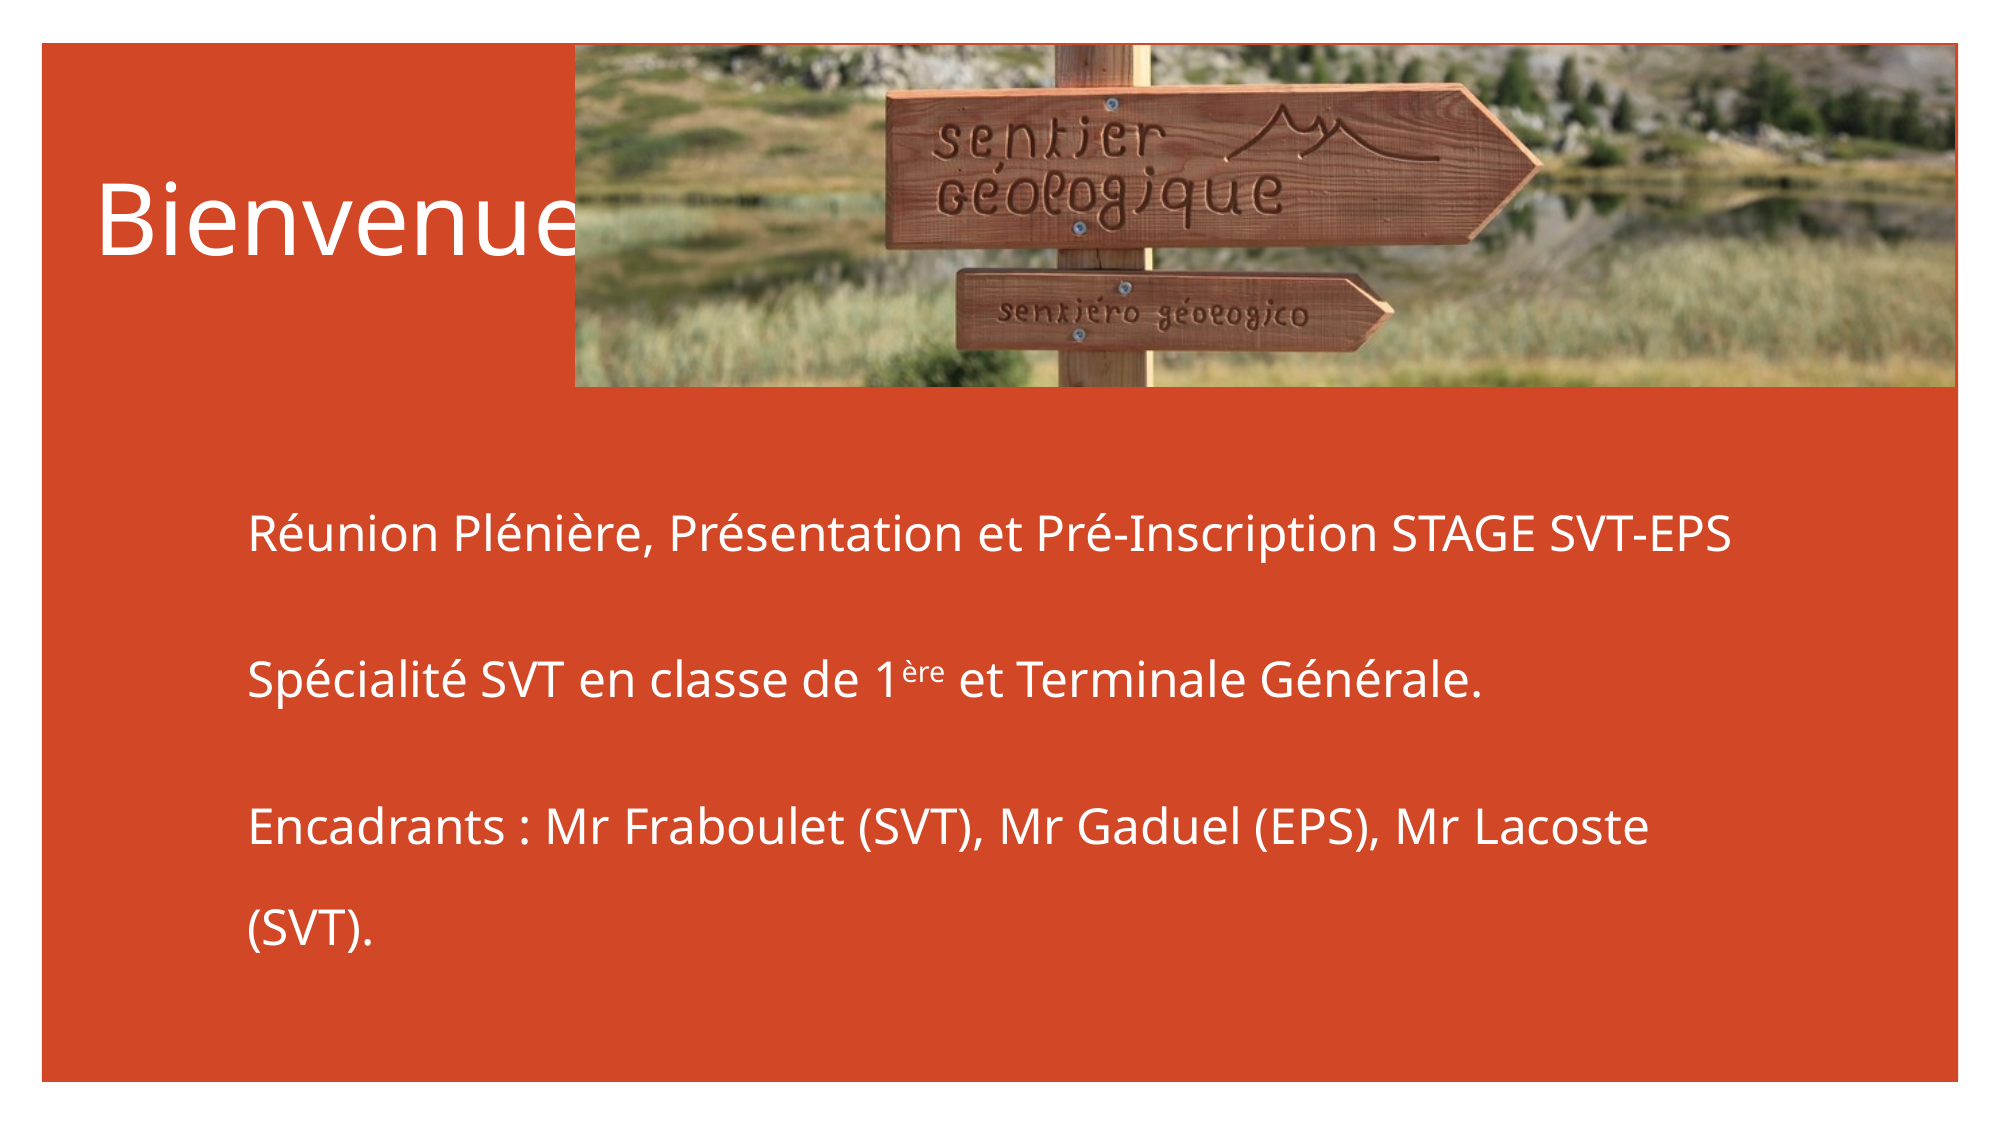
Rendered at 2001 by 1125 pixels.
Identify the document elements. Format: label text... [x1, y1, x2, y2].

title Bienvenue [79, 20, 1804, 413]
subtitle Réunion Plénière, Présentation et Pré-Inscription STAGE SVT-EPS Spécialité SVT en classe de 1ère et Terminale Générale. Encadrants : Mr Fraboulet (SVT), Mr Gaduel (EPS), Mr Lacoste (SVT). [232, 456, 1805, 969]
picture [575, 45, 1955, 387]
